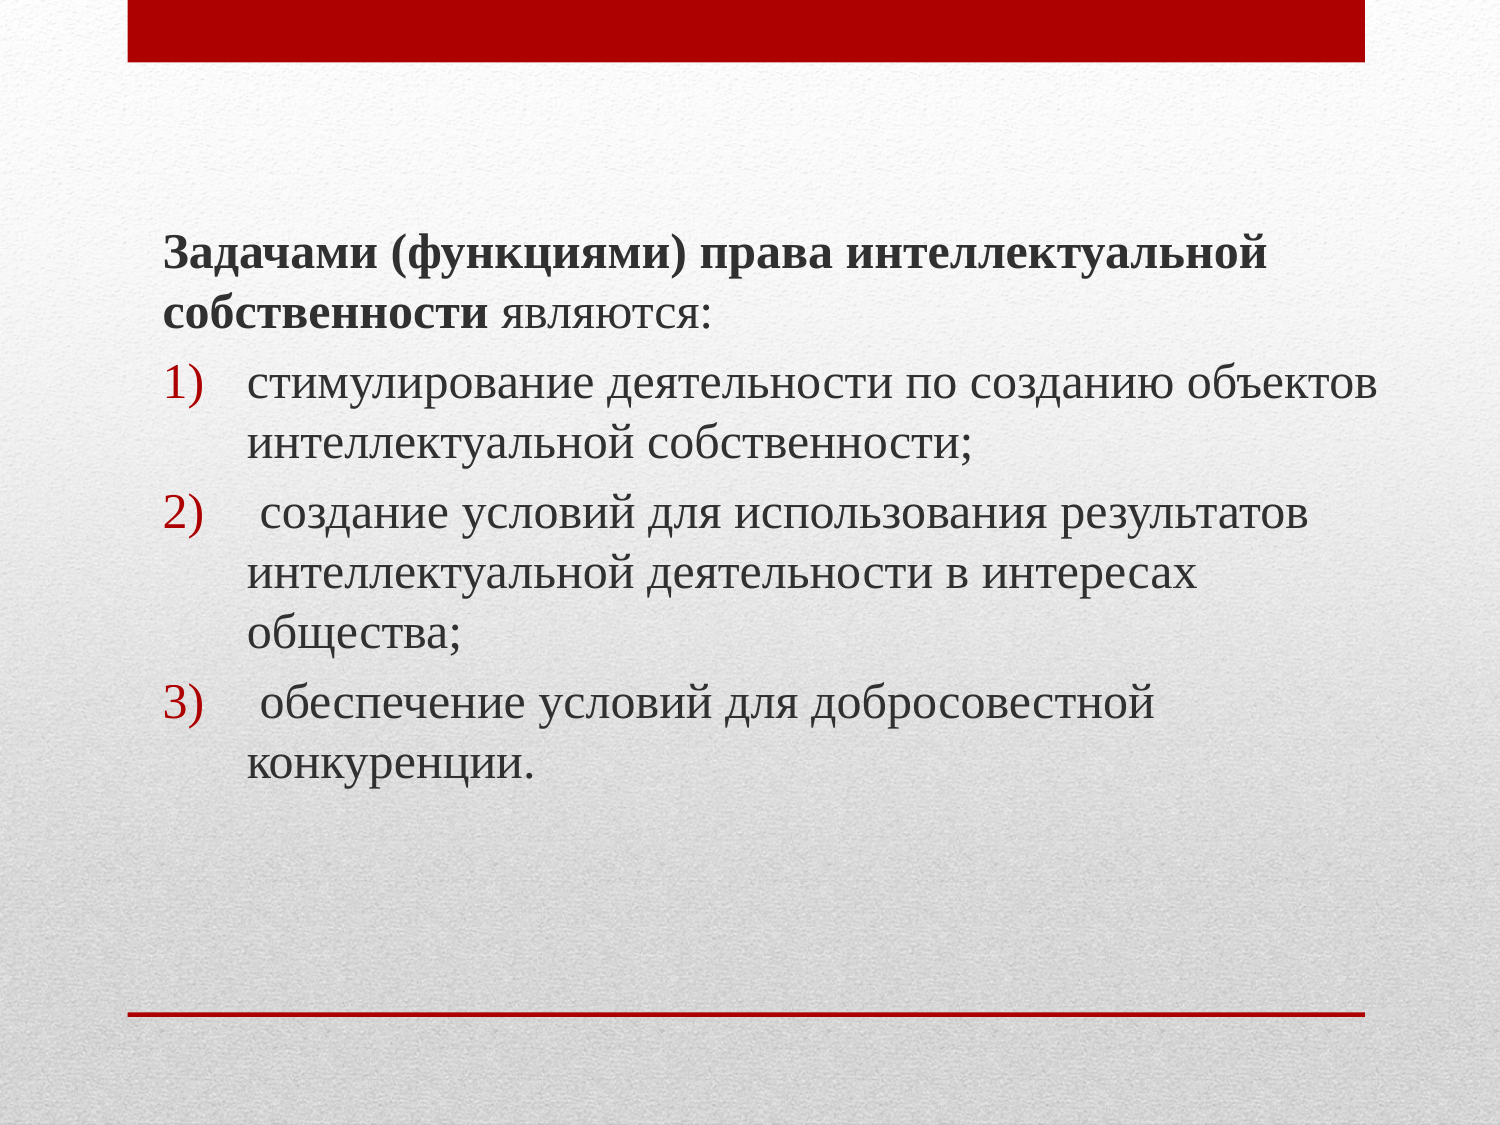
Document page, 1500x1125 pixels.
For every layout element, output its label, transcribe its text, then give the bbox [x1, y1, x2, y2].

list Задачами (функциями) права интеллектуальной собственности являются: стимулирование деятельности по созданию объектов интеллектуальной собственности; создание условий для использования результатов интеллектуальной деятельности в интересах общества; обеспечение условий для добросовестной конкуренции. [147, 113, 1423, 965]
